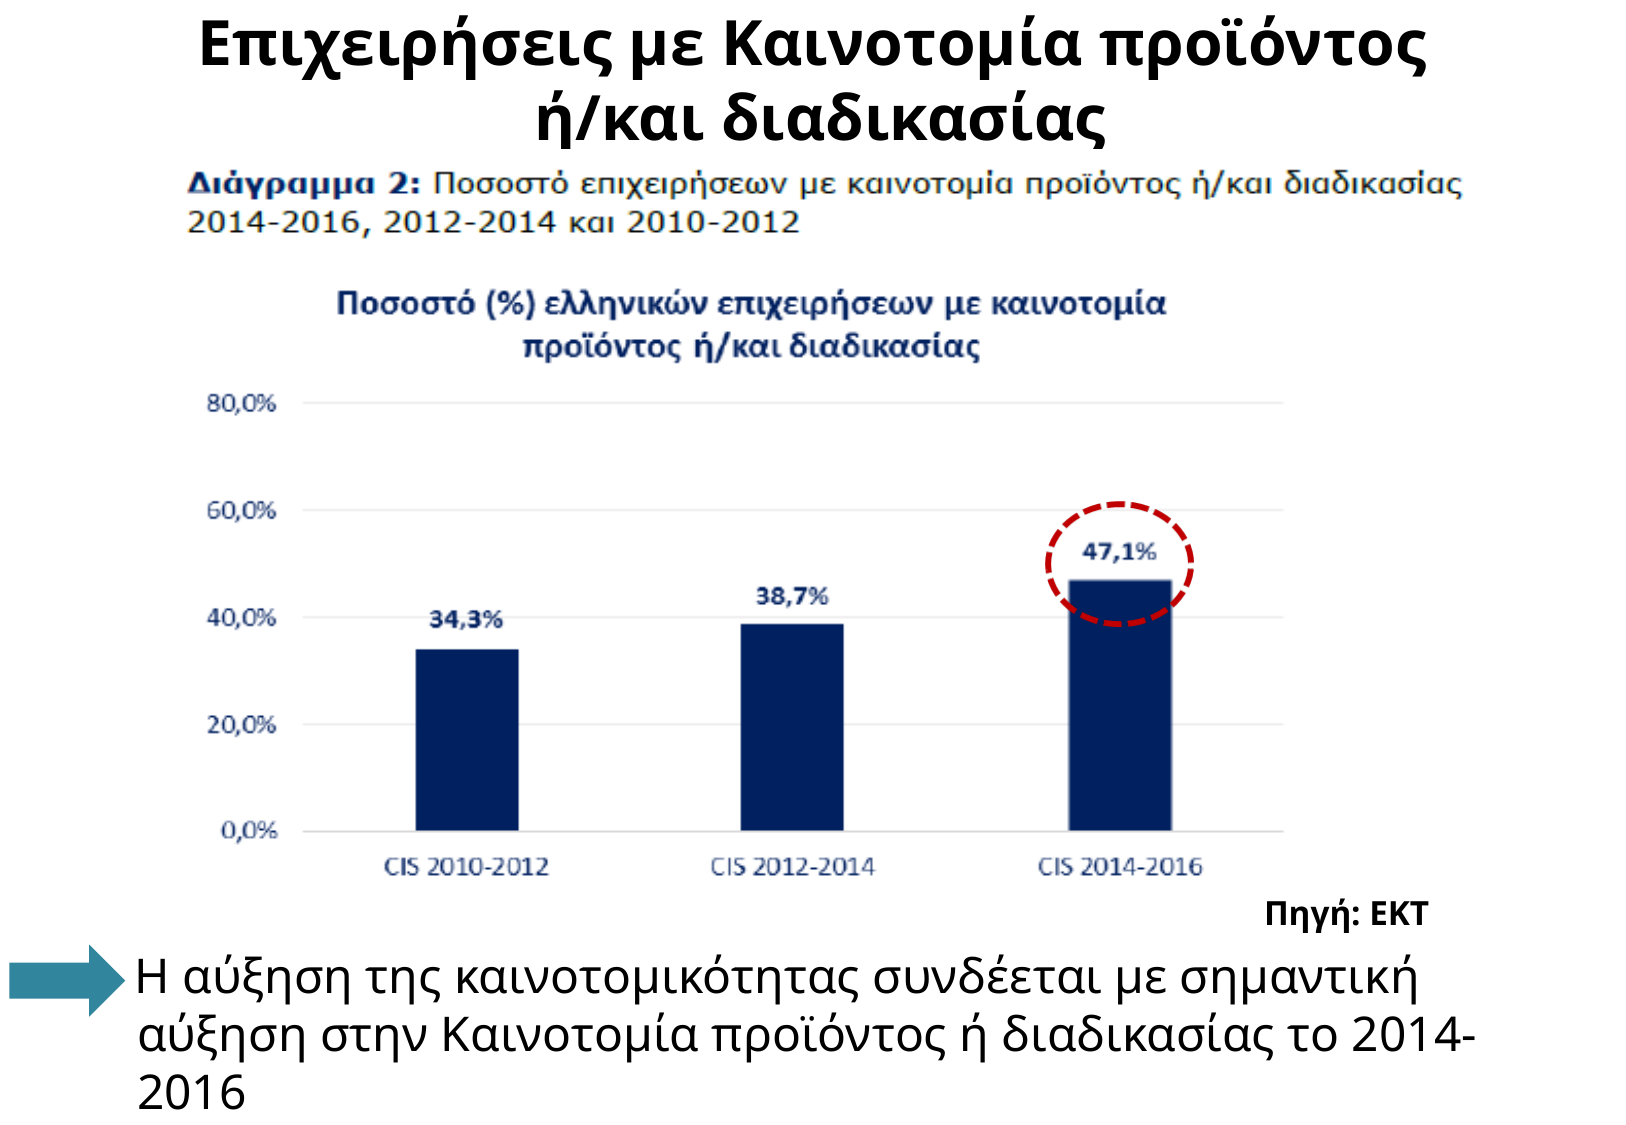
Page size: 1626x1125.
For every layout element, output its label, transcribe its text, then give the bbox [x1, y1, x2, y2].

title Επιχειρήσεις με Καινοτομία προϊόντος ή/και διαδικασίας [81, 0, 1544, 172]
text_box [9, 931, 1605, 1071]
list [138, 148, 1498, 928]
picture [1044, 501, 1194, 627]
